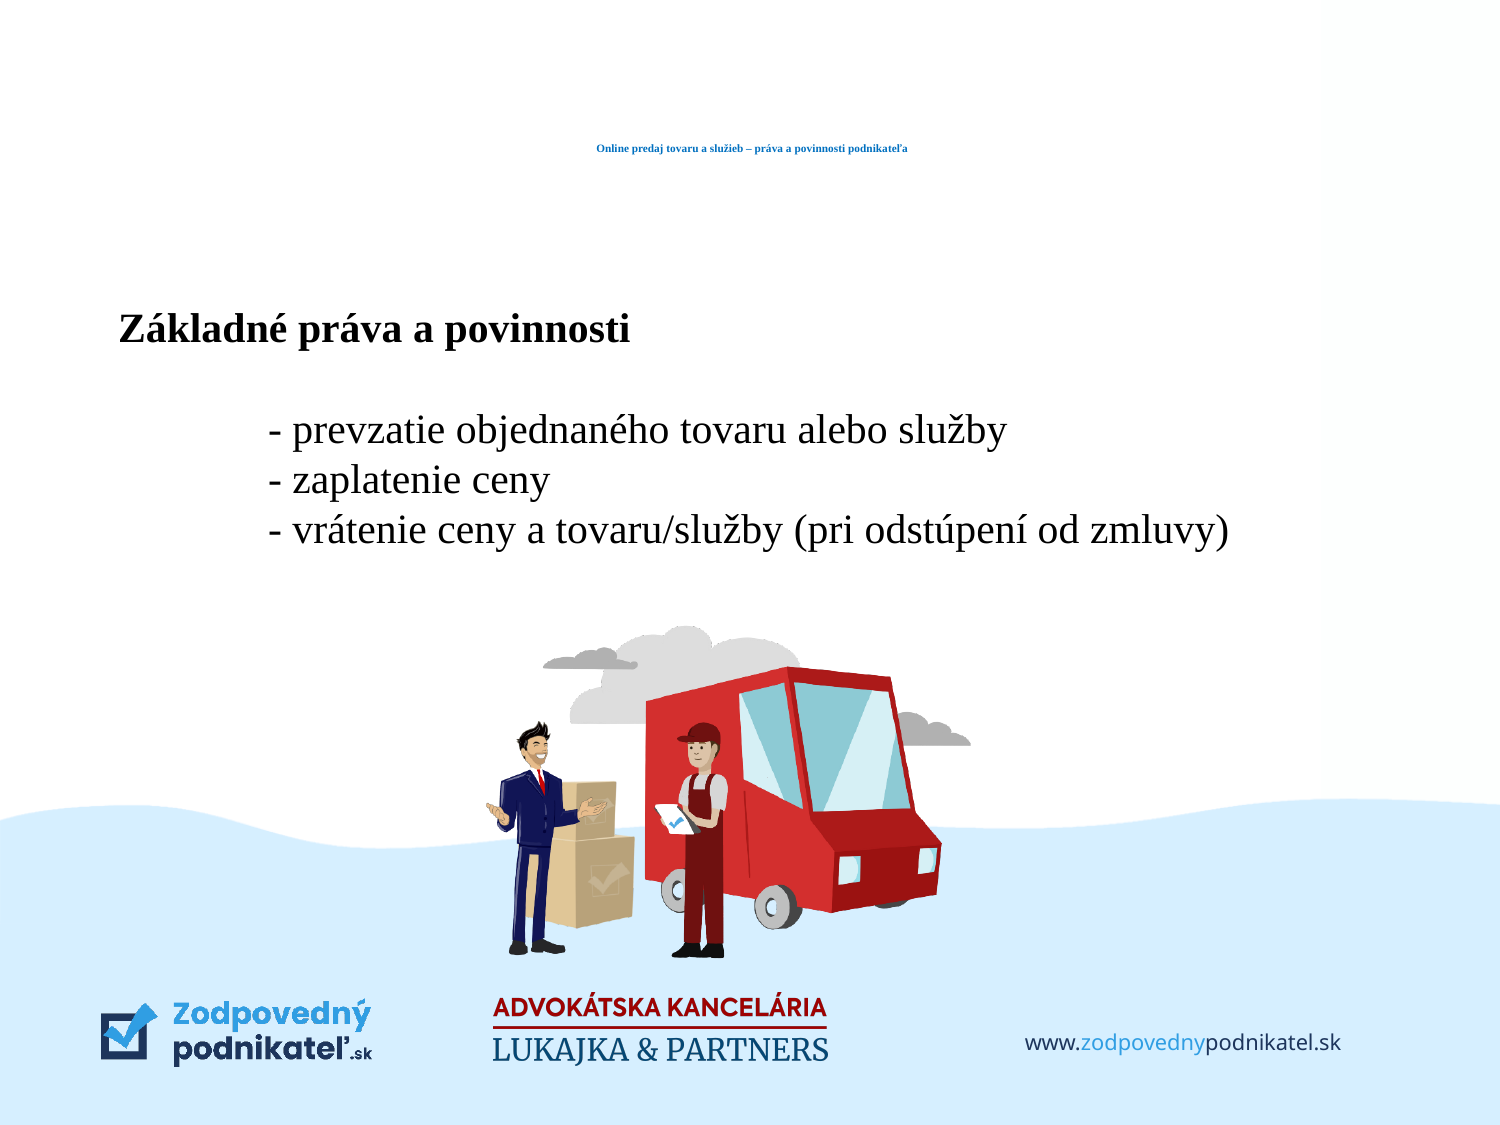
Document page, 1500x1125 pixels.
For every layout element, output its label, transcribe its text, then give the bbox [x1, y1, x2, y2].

picture [0, 0, 1500, 1125]
title Online predaj tovaru a služieb – práva a povinnosti podnikateľa [76, 54, 1427, 244]
list Základné práva a povinnosti - prevzatie objednaného tovaru alebo služby - zaplatenie ceny - vrátenie ceny a tovaru/služby (pri odstúpení od zmluvy) [103, 243, 1397, 1014]
